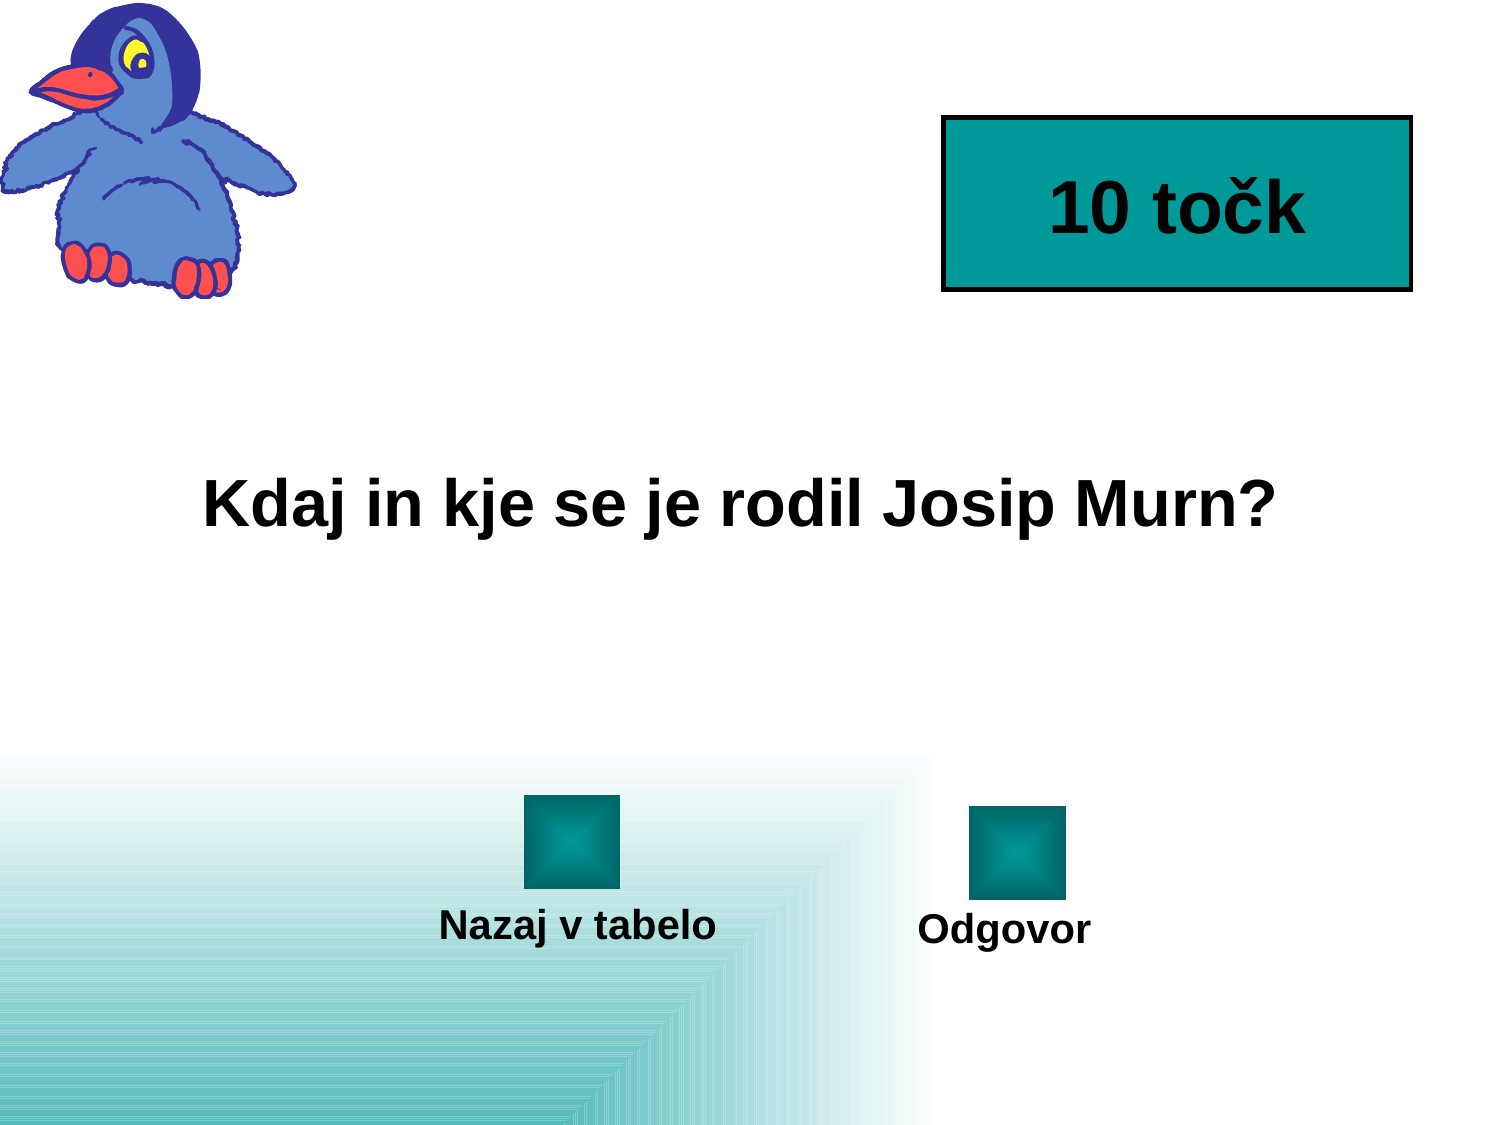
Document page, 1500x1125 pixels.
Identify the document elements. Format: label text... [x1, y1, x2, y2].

title Kdaj in kje se je rodil Josip Murn? [79, 386, 1403, 614]
text_box Odgovor [859, 894, 1150, 959]
text_box [523, 795, 621, 889]
text_box [969, 806, 1067, 901]
text_box 10 točk [943, 117, 1412, 290]
text_box Nazaj v tabelo [403, 890, 752, 956]
